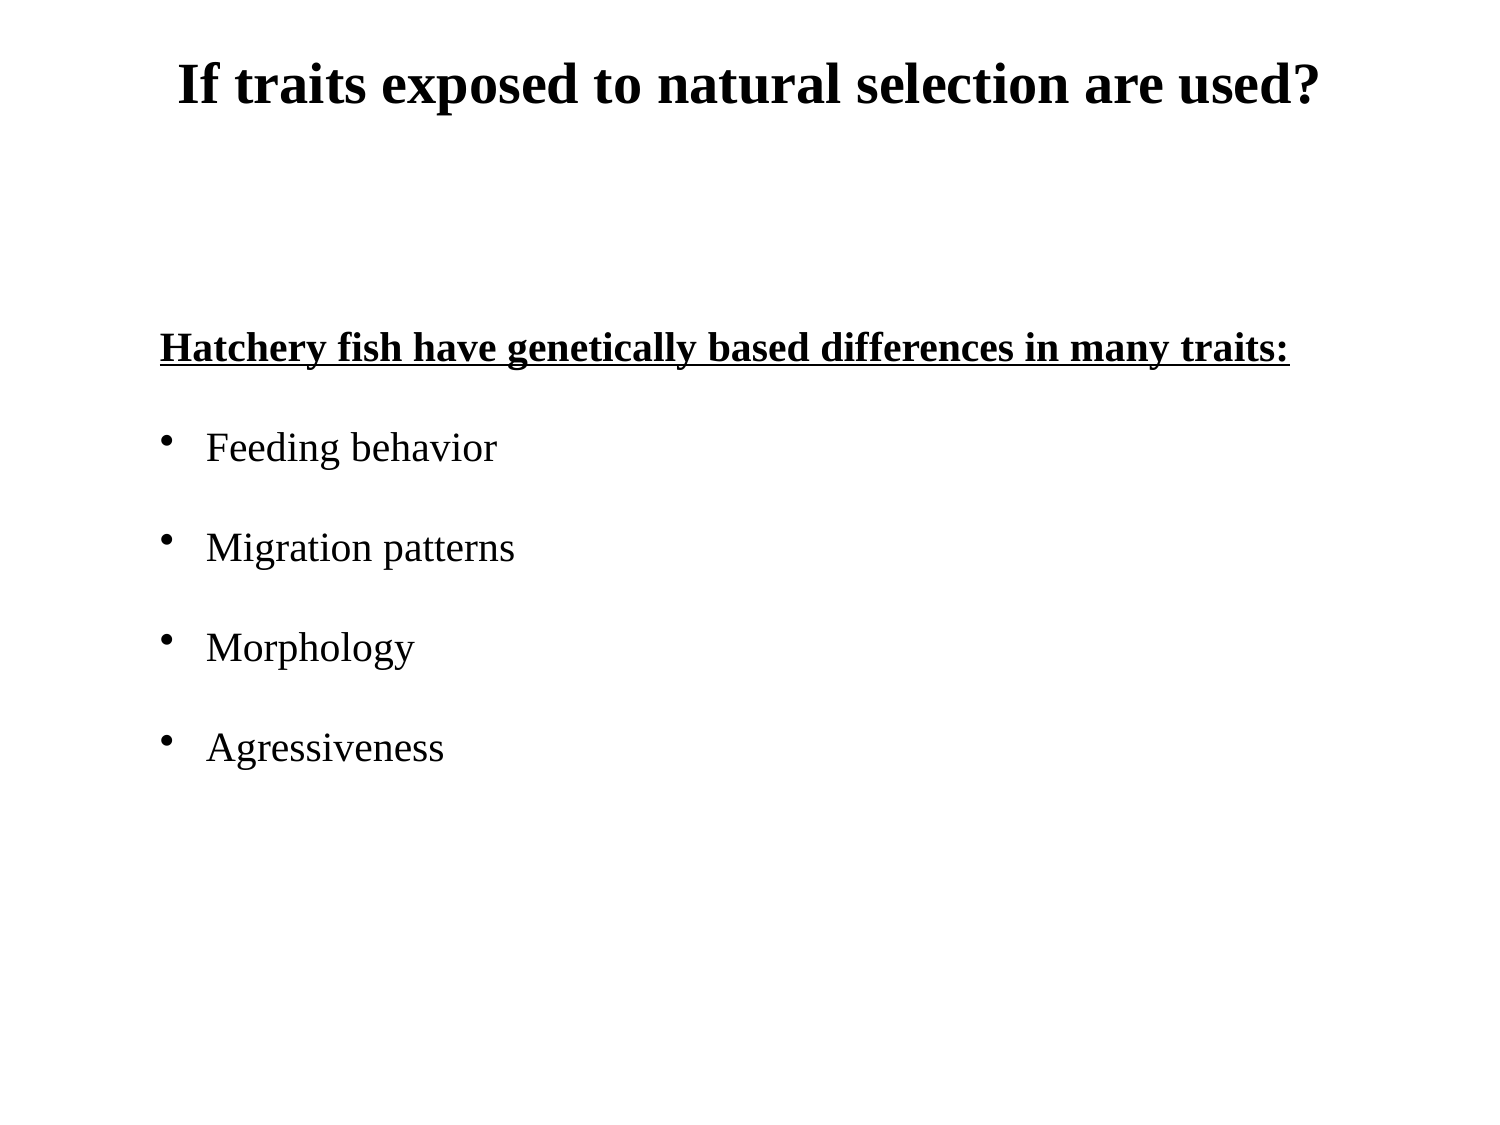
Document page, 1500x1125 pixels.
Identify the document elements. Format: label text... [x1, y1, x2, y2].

text_box If traits exposed to natural selection are used? [0, 37, 1500, 123]
text_box Hatchery fish have genetically based differences in many traits: Feeding behavior Migration patterns Morphology Agressiveness [145, 312, 1306, 778]
